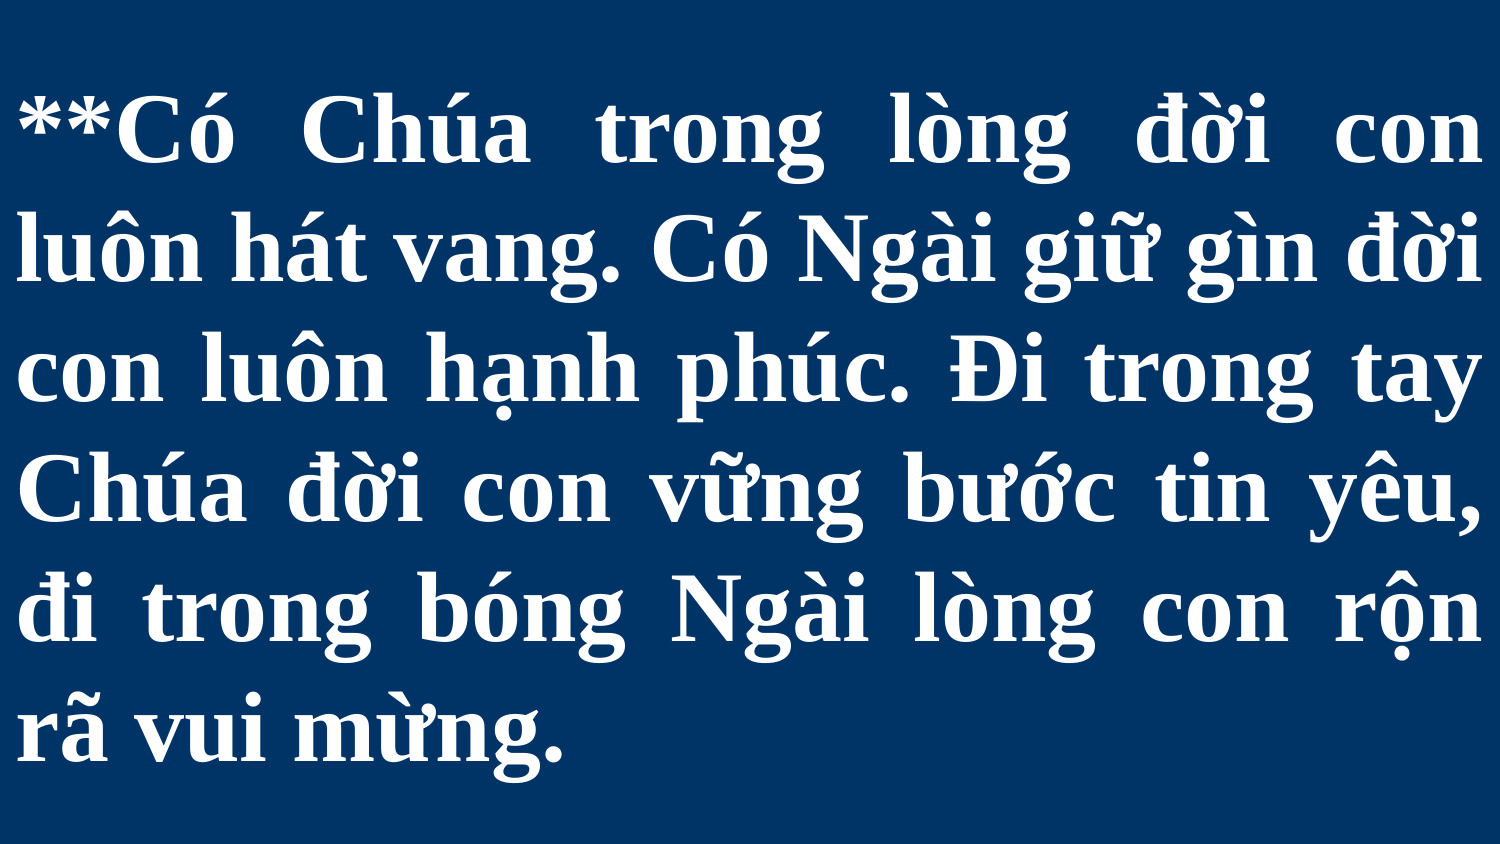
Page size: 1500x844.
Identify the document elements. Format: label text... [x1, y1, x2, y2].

title **Có Chúa trong lòng đời con luôn hát vang. Có Ngài giữ gìn đời con luôn hạnh phúc. Đi trong tay Chúa đời con vững bước tin yêu, đi trong bóng Ngài lòng con rộn rã vui mừng. [0, 0, 1500, 844]
